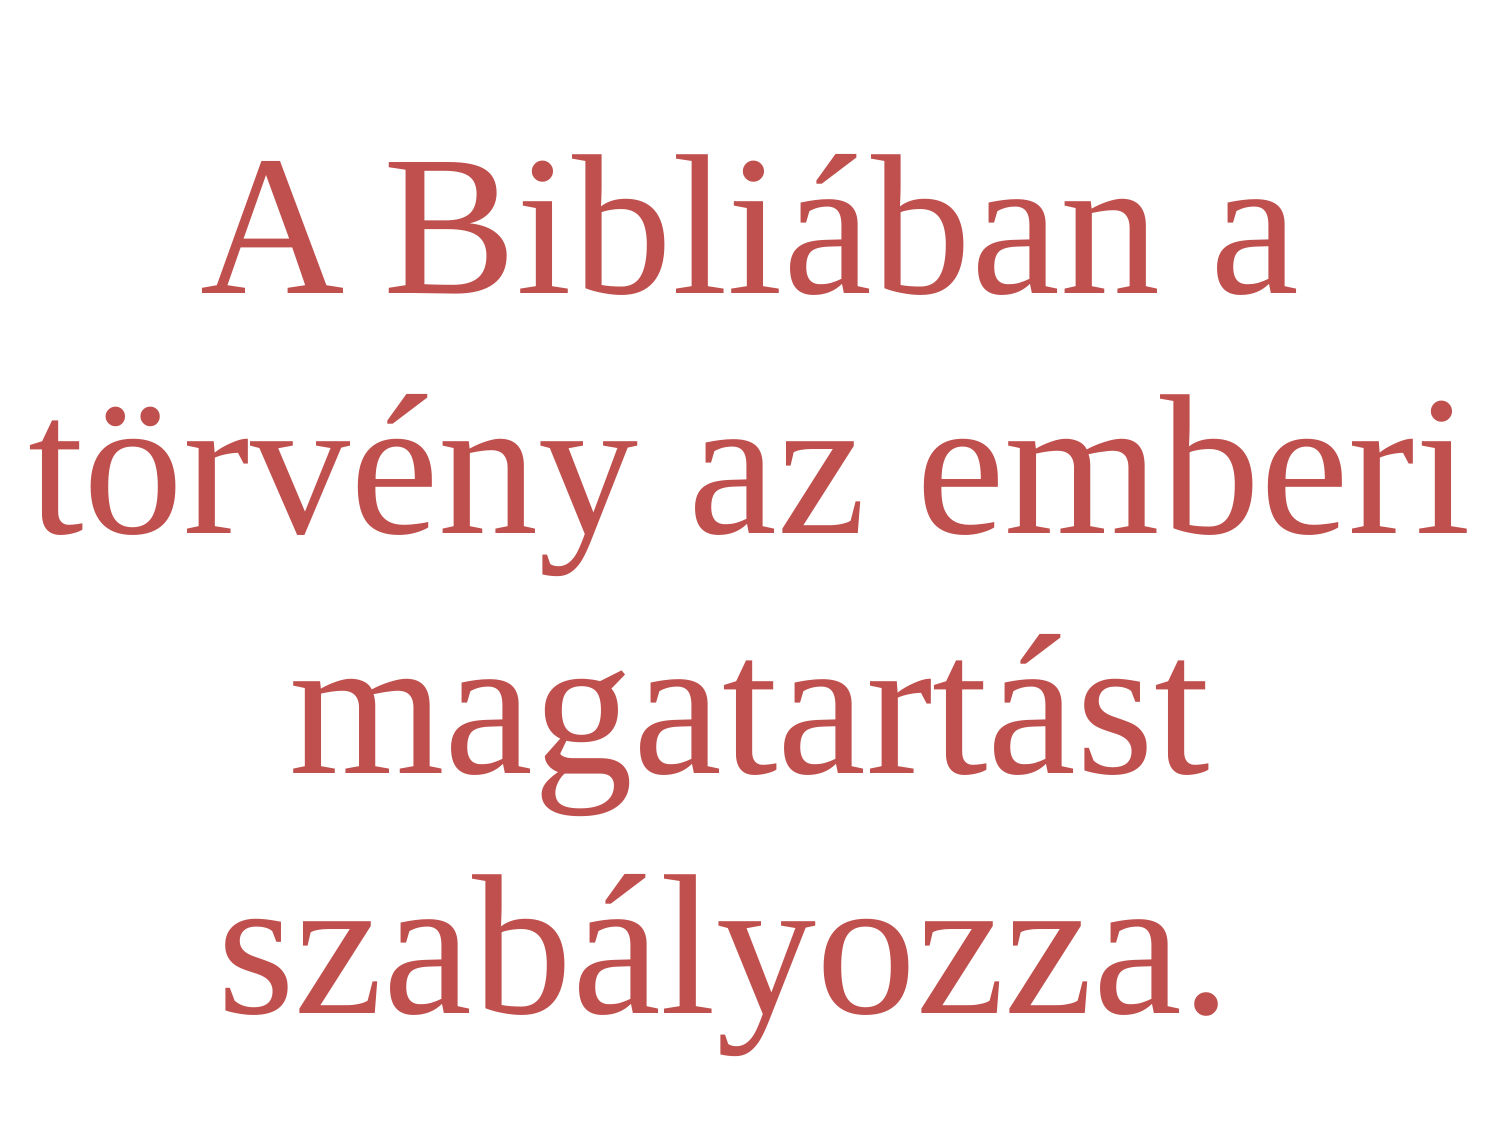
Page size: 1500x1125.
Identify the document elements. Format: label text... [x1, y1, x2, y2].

text_box A Bibliában a törvény az emberi magatartást szabályozza. [0, 85, 1500, 1061]
